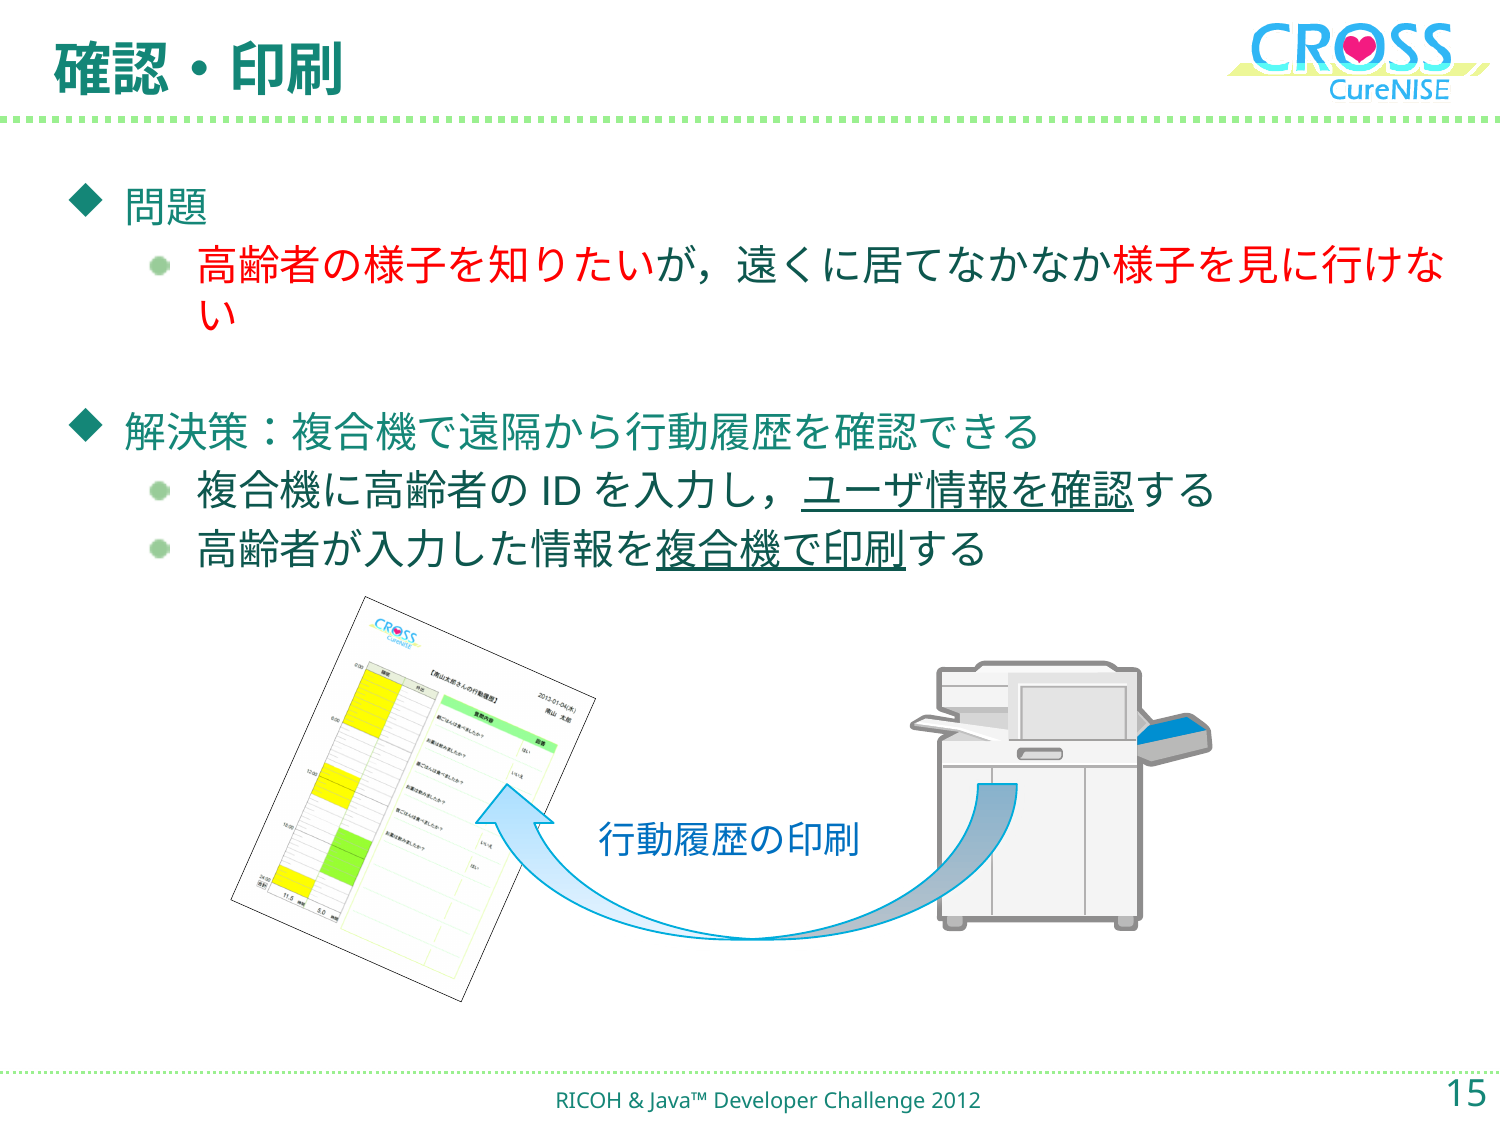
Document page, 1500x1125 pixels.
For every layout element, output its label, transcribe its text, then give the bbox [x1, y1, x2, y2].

picture [140, 532, 170, 562]
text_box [287, 633, 1213, 966]
picture [140, 474, 170, 504]
picture [140, 249, 170, 279]
list 問題 高齢者の様子を知りたいが，遠くに居てなかなか様子を見に行けない 解決策：複合機で遠隔から行動履歴を確認できる 複合機に高齢者のIDを入力し，ユーザ情報を確認する 高齢者が入力した情報を複合機で印刷する [49, 172, 1500, 632]
picture [402, 974, 472, 1001]
slide_number 15 [1428, 1076, 1500, 1113]
footer RICOH & Java™ Developer Challenge 2012 [249, 1078, 1288, 1122]
picture [233, 789, 282, 921]
title 確認・印刷 [38, 24, 1352, 110]
picture [351, 598, 442, 632]
picture [1227, 18, 1490, 103]
